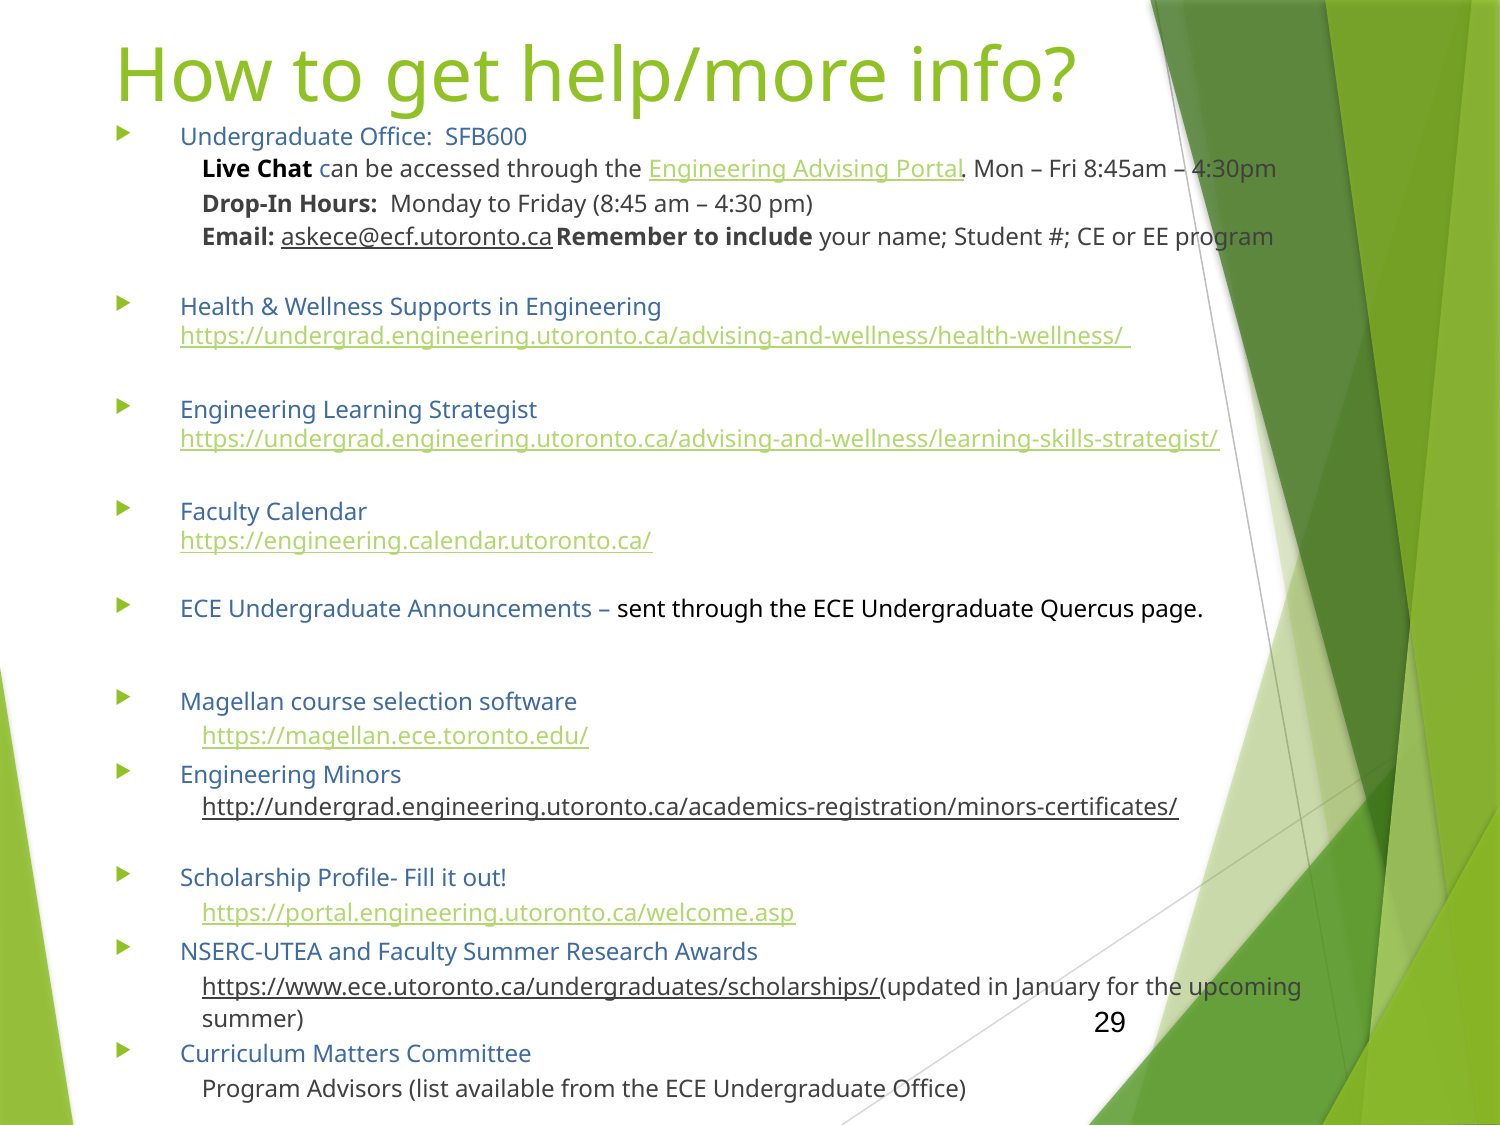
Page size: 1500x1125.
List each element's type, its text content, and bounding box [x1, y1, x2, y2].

title How to get help/more info? [99, 19, 1142, 113]
list Undergraduate Office: SFB600 Live Chat can be accessed through the Engineering Advising Portal. Mon – Fri 8:45am – 4:30pm Drop-In Hours: Monday to Friday (8:45 am – 4:30 pm) Email: askece@ecf.utoronto.ca Remember to include your name; Student #; CE or EE program Health & Wellness Supports in Engineering https://undergrad.engineering.utoronto.ca/advising-and-wellness/health-wellness/ Engineering Learning Strategist https://undergrad.engineering.utoronto.ca/advising-and-wellness/learning-skills-strategist/ Faculty Calendar https://engineering.calendar.utoronto.ca/ ECE Undergraduate Announcements – sent through the ECE Undergraduate Quercus page. Magellan course selection software https://magellan.ece.toronto.edu/ Engineering Minors http://undergrad.engineering.utoronto.ca/academics-registration/minors-certificates/ Scholarship Profile- Fill it out! https://portal.engineering.utoronto.ca/welcome.asp NSERC-UTEA and Faculty Summer Research Awards https://www.ece.utoronto.ca/undergraduates/scholarships/ (updated in January for the upcoming summer) Curriculum Matters Committee Program Advisors (list available from the ECE Undergraduate Office) [99, 113, 1341, 1125]
slide_number 29 [1057, 991, 1142, 1051]
